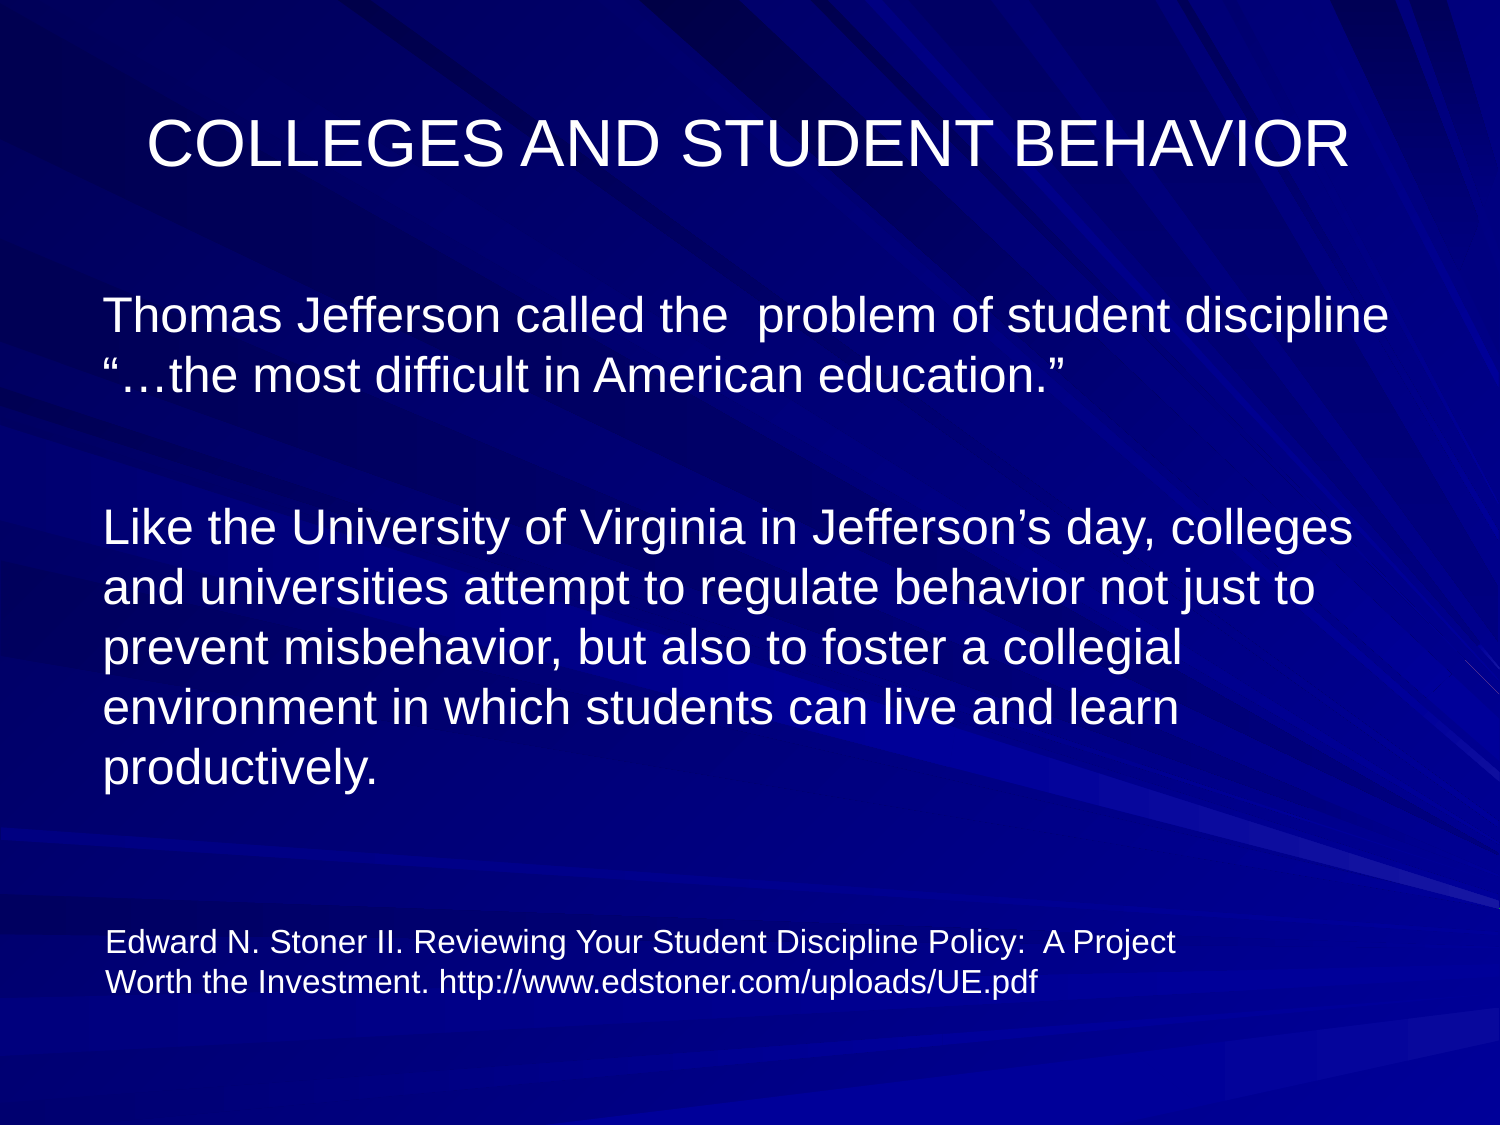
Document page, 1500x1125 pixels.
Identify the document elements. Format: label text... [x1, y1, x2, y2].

text_box Like the University of Virginia in Jefferson’s day, colleges and universities attempt to regulate behavior not just to prevent misbehavior, but also to foster a collegial environment in which students can live and learn productively. [87, 487, 1425, 803]
text_box Thomas Jefferson called the problem of student discipline “…the most difficult in American education.” [87, 274, 1425, 410]
title COLLEGES AND STUDENT BEHAVIOR [74, 45, 1426, 234]
text_box Edward N. Stoner II. Reviewing Your Student Discipline Policy: A Project Worth the Investment. http://www.edstoner.com/uploads/UE.pdf [90, 912, 1253, 1047]
